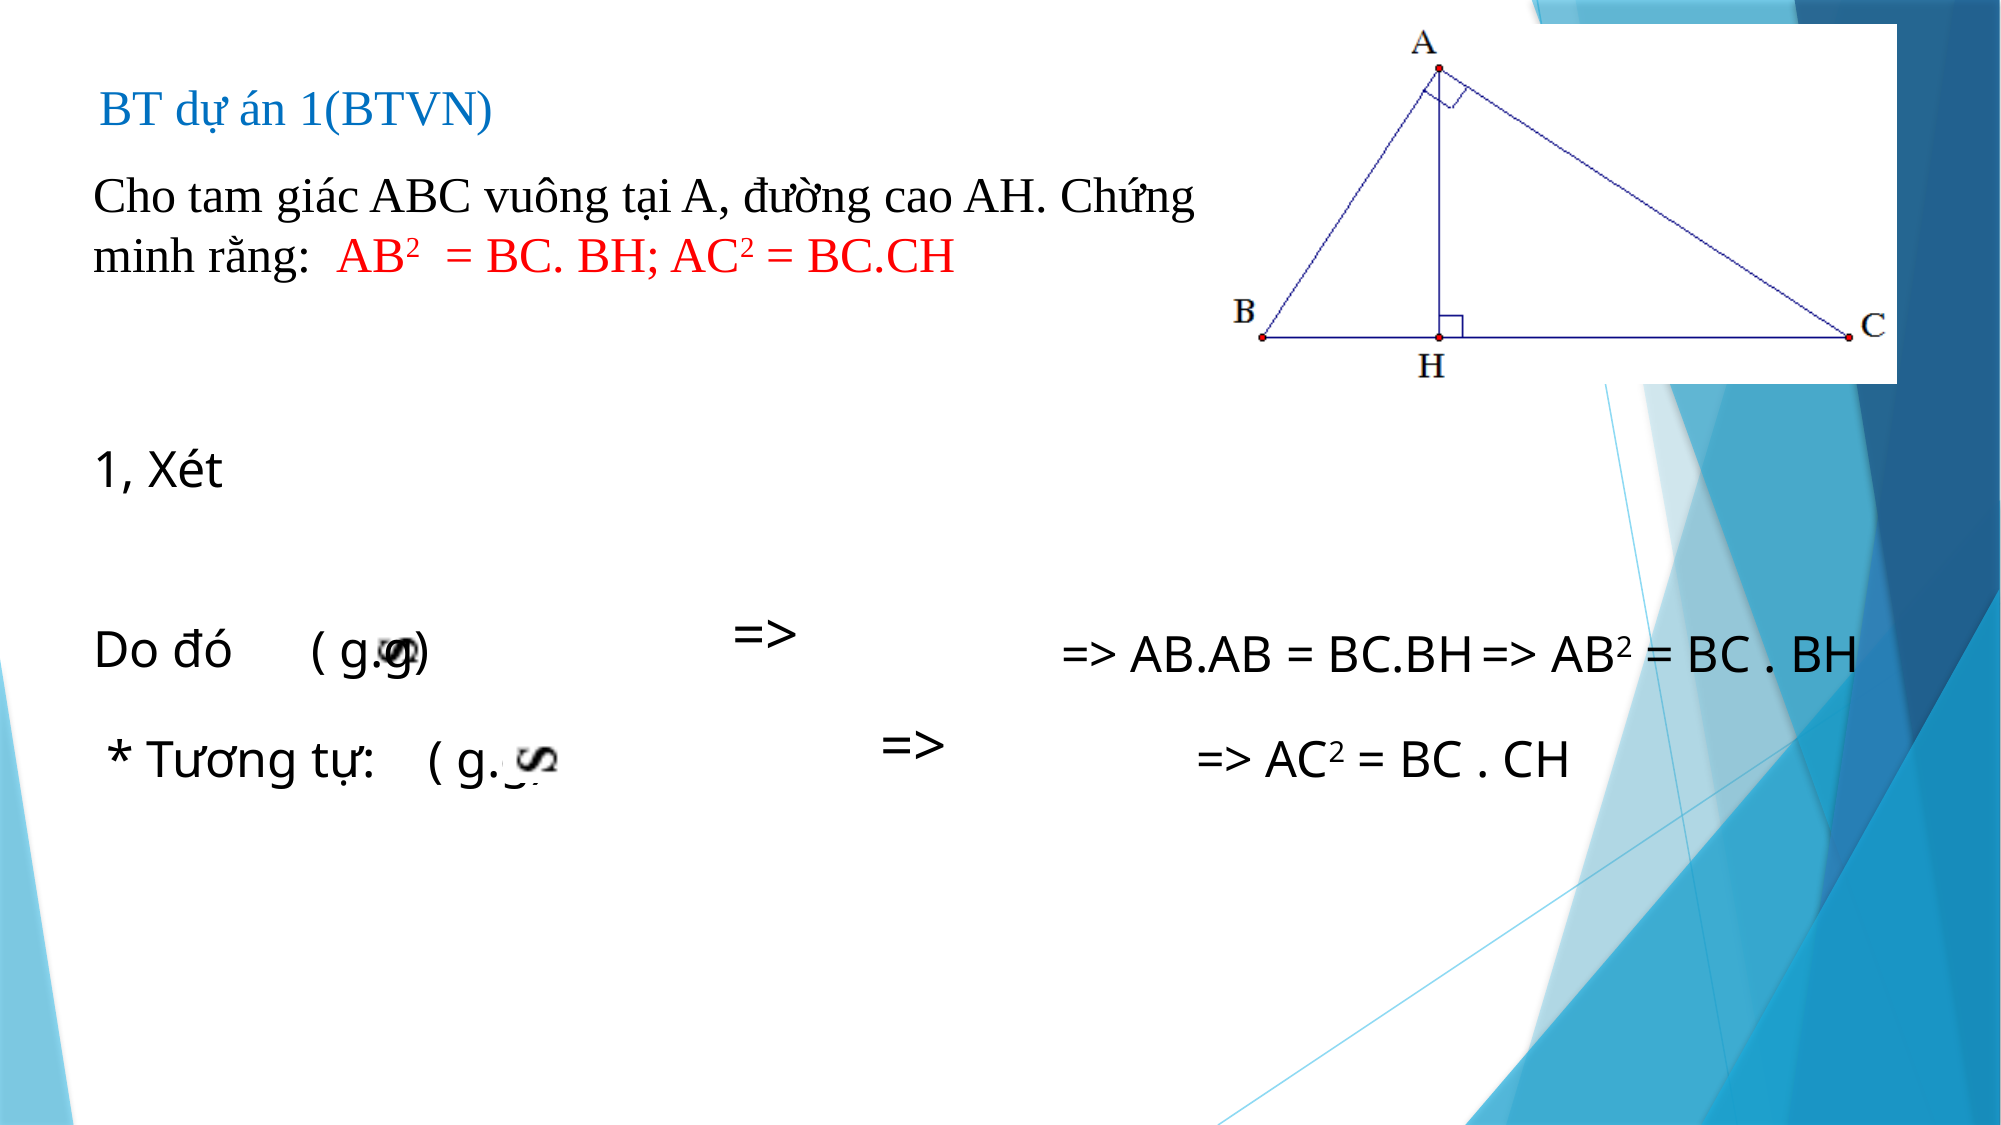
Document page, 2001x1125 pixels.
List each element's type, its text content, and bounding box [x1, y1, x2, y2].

text_box Cho tam giác ABC vuông tại A, đường cao AH. Chứng minh rằng: AB2 = BC. BH; AC2 = BC.CH [78, 155, 1199, 291]
text_box => AB.AB = BC.BH [1046, 615, 1466, 690]
picture [1204, 24, 1898, 385]
text_box => AC2 = BC . CH [1181, 720, 1604, 795]
picture [502, 728, 577, 783]
text_box BT dự án 1(BTVN) [85, 68, 515, 144]
text_box => AB2 = BC . BH [1466, 615, 1897, 690]
picture [363, 620, 438, 675]
